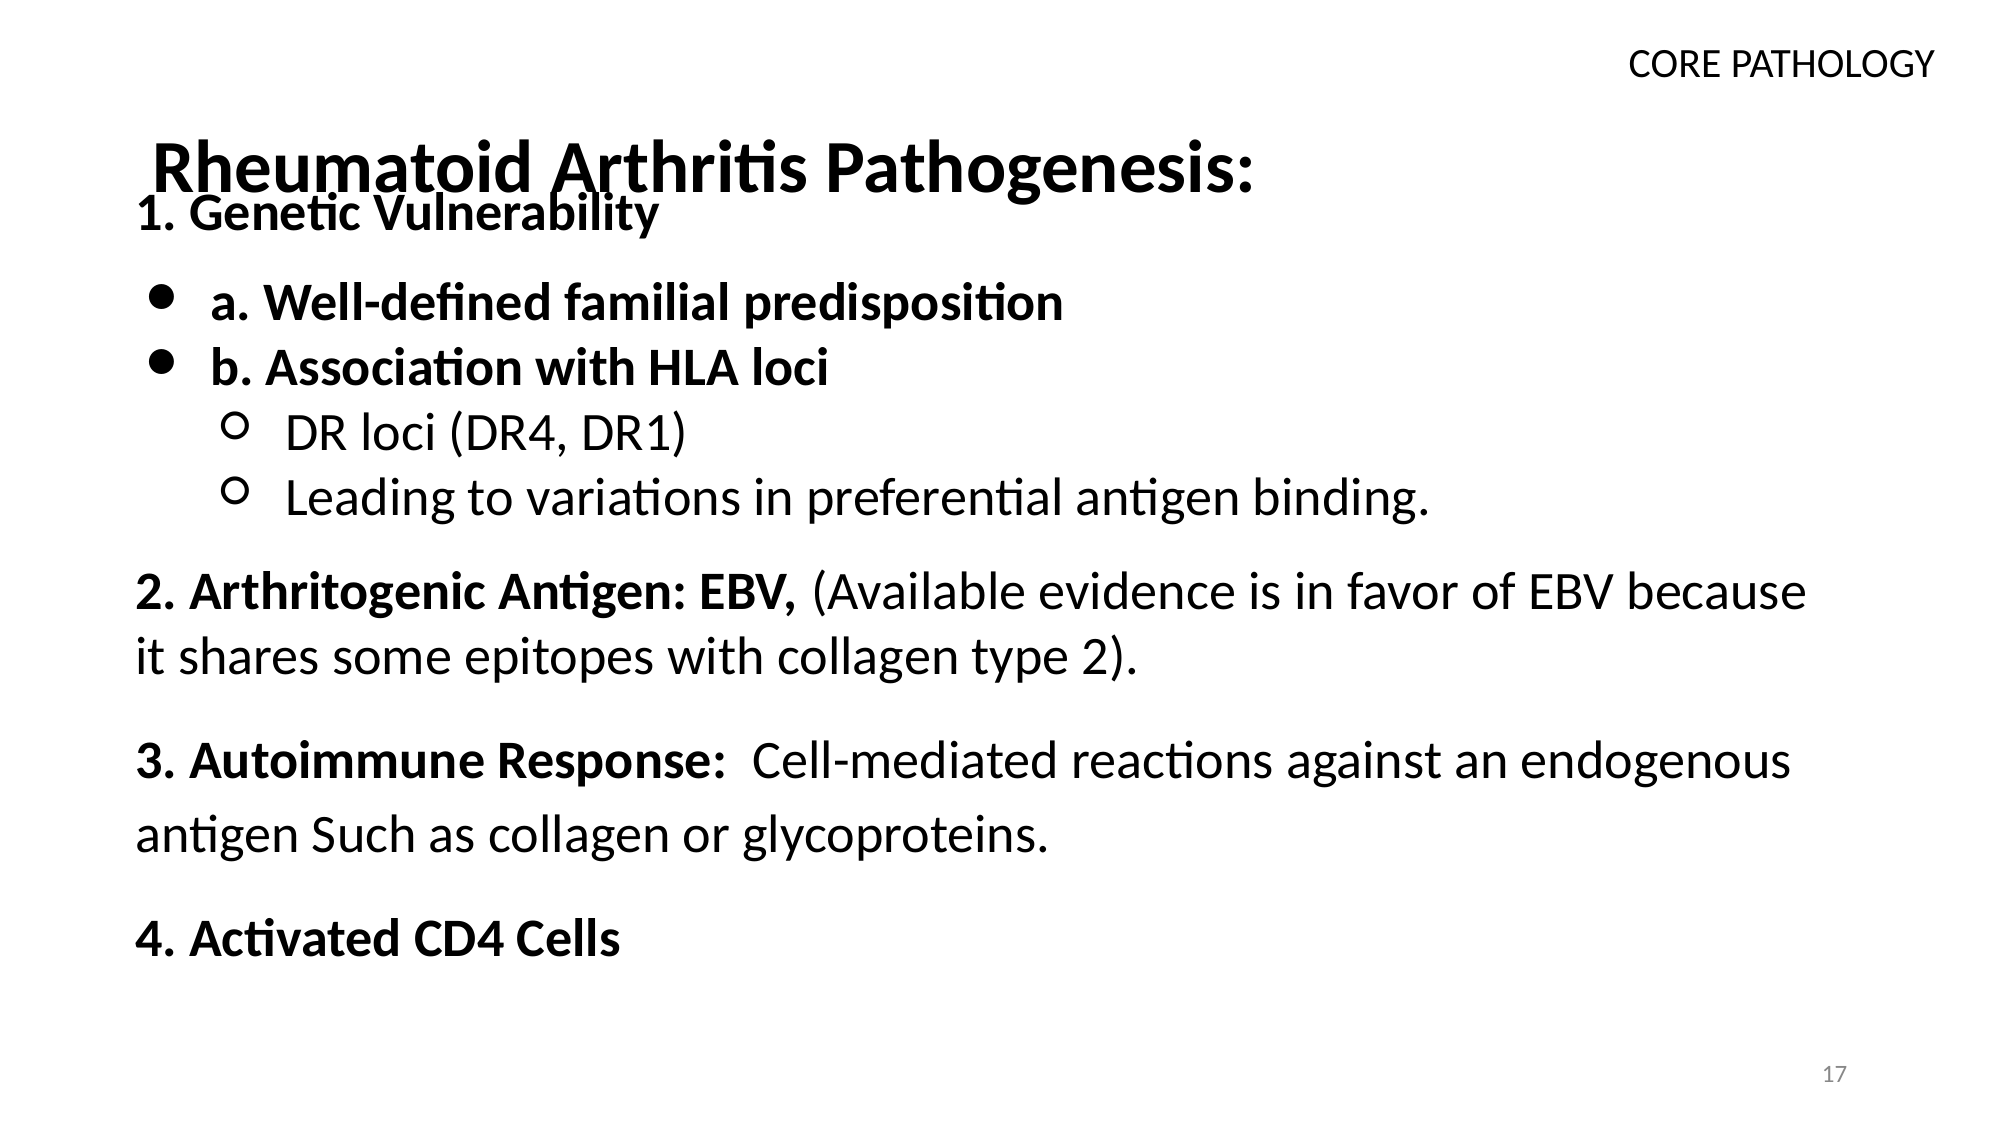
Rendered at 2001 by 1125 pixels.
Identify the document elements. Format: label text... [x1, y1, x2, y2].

text_box CORE PATHOLOGY [1429, 20, 1951, 107]
title Rheumatoid Arthritis Pathogenesis: [137, 59, 1863, 278]
slide_number 17 [1412, 1042, 1863, 1103]
list 1. Genetic Vulnerability a. Well-defined familial predisposition b. Association with HLA loci DR loci (DR4, DR1) Leading to variations in preferential antigen binding. 2. Arthritogenic Antigen: EBV, (Available evidence is in favor of EBV because it shares some epitopes with collagen type 2). 3. Autoimmune Response: Cell-mediated reactions against an endogenous antigen Such as collagen or glycoproteins. 4. Activated CD4 Cells [120, 168, 1846, 883]
